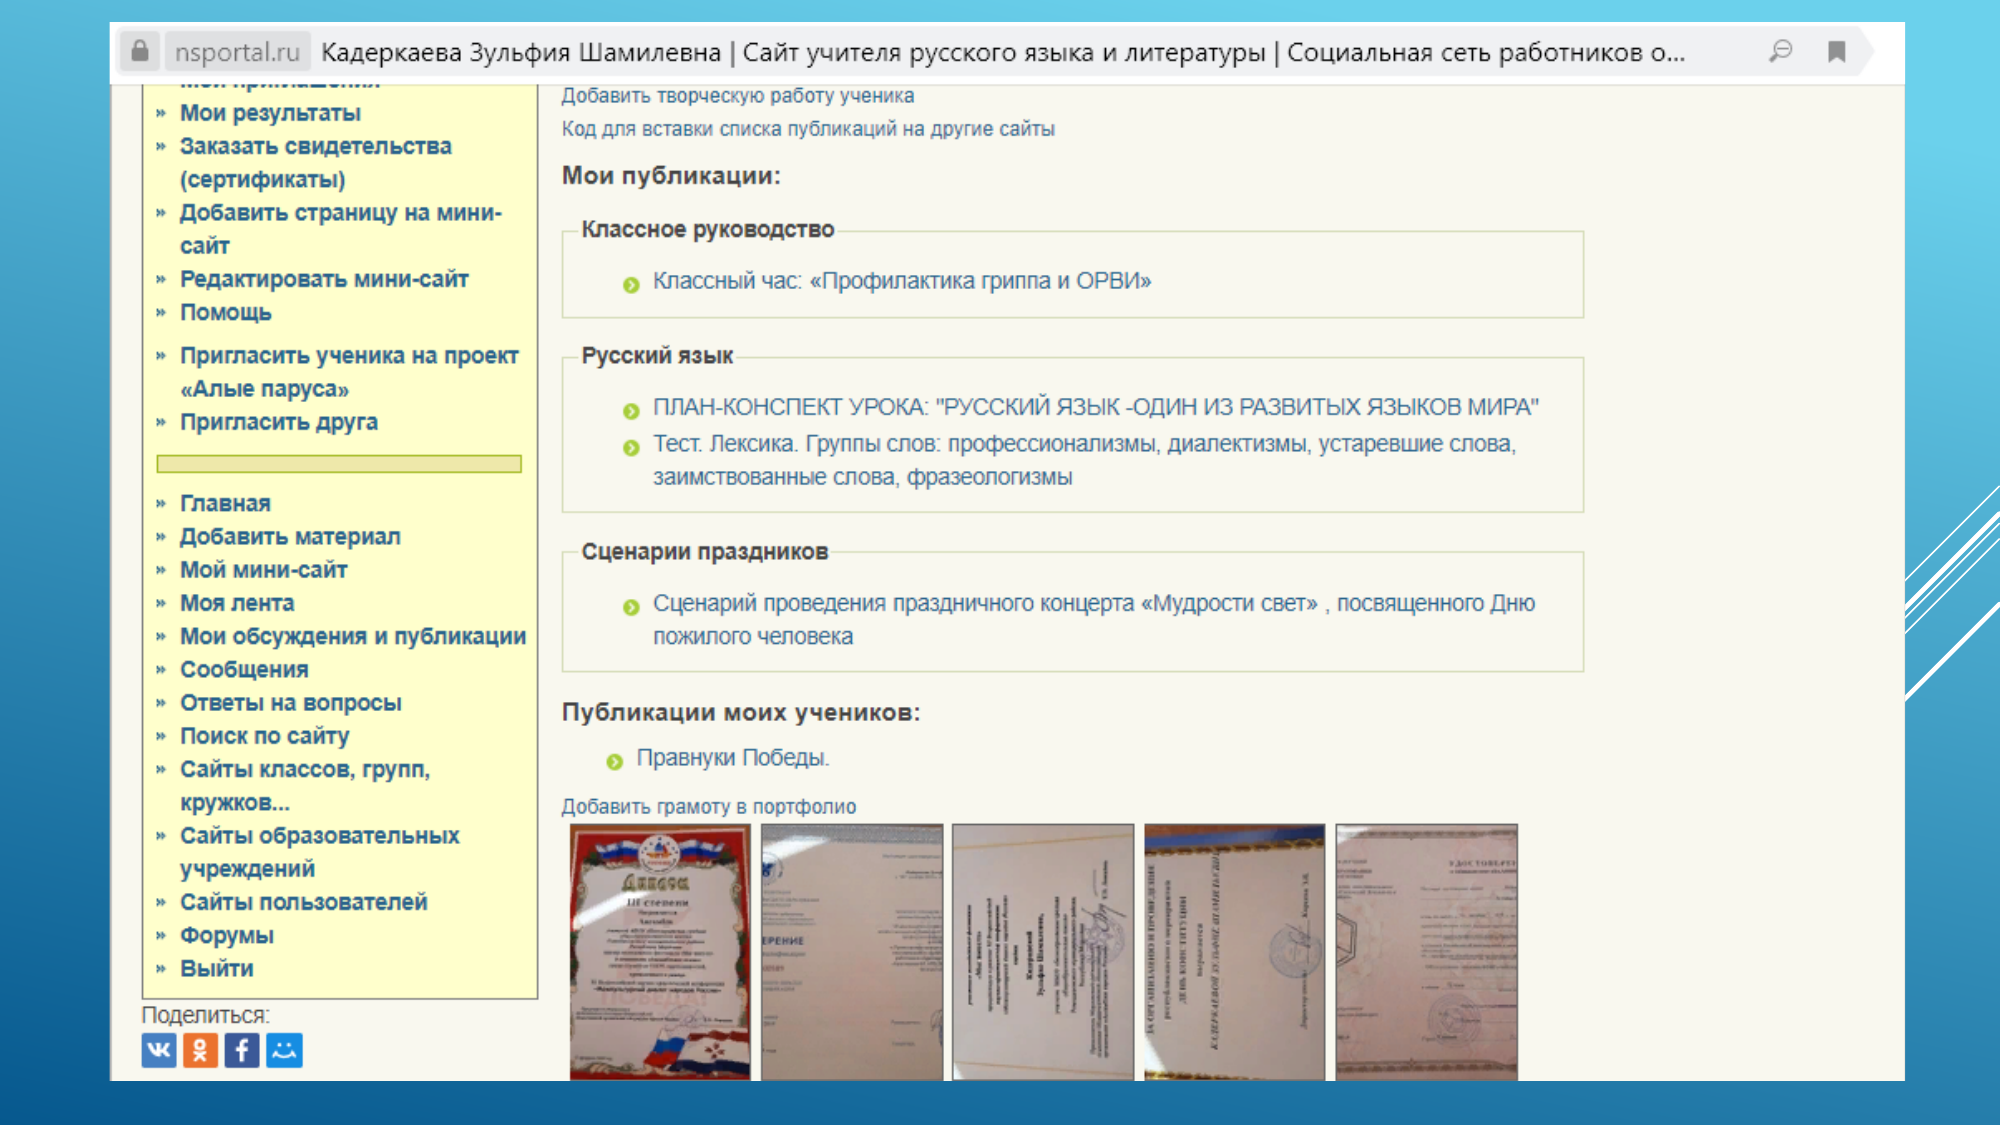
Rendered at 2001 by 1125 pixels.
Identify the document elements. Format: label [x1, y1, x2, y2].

picture [109, 22, 1906, 1081]
